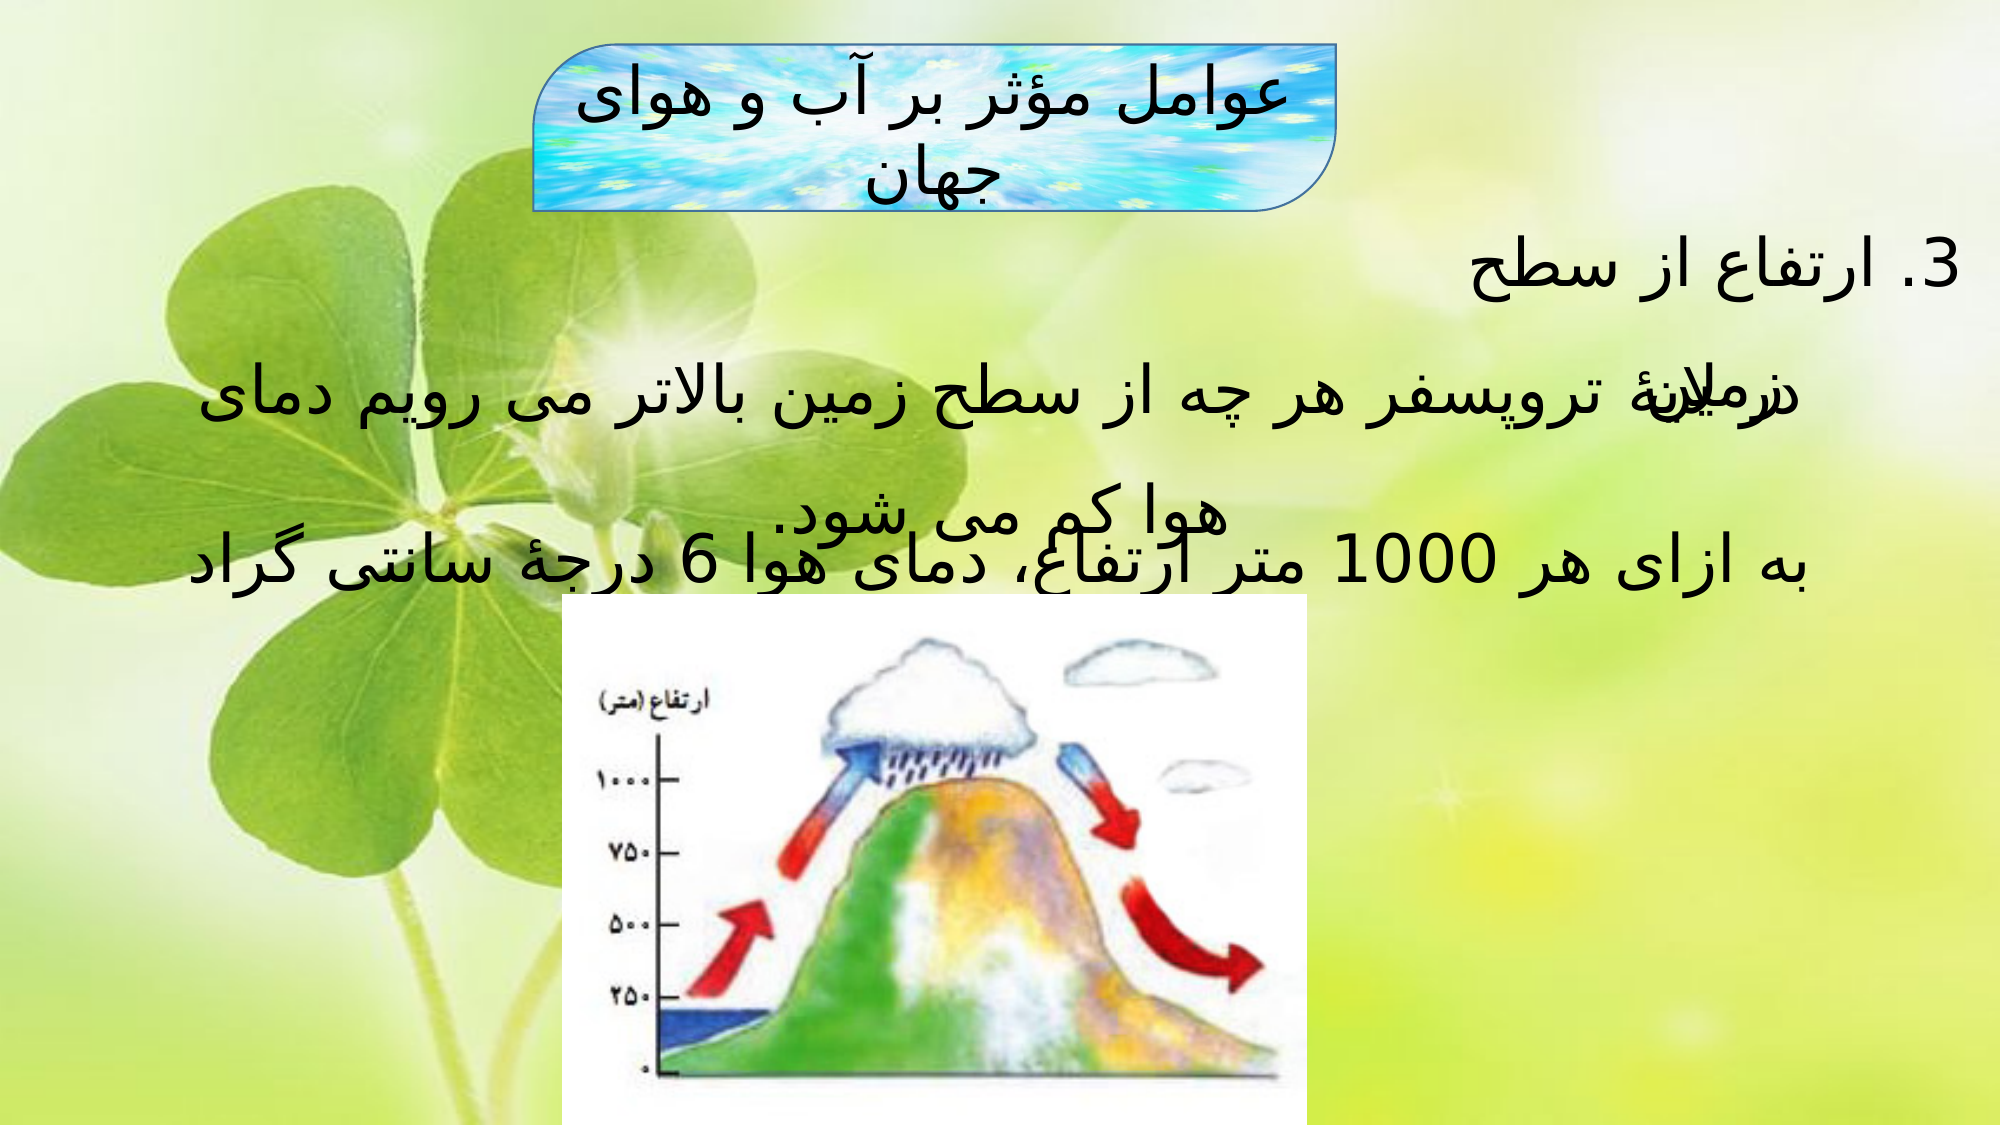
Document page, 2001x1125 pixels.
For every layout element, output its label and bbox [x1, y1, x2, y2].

picture [0, 0, 2000, 1125]
text_box [130, 468, 1870, 1125]
